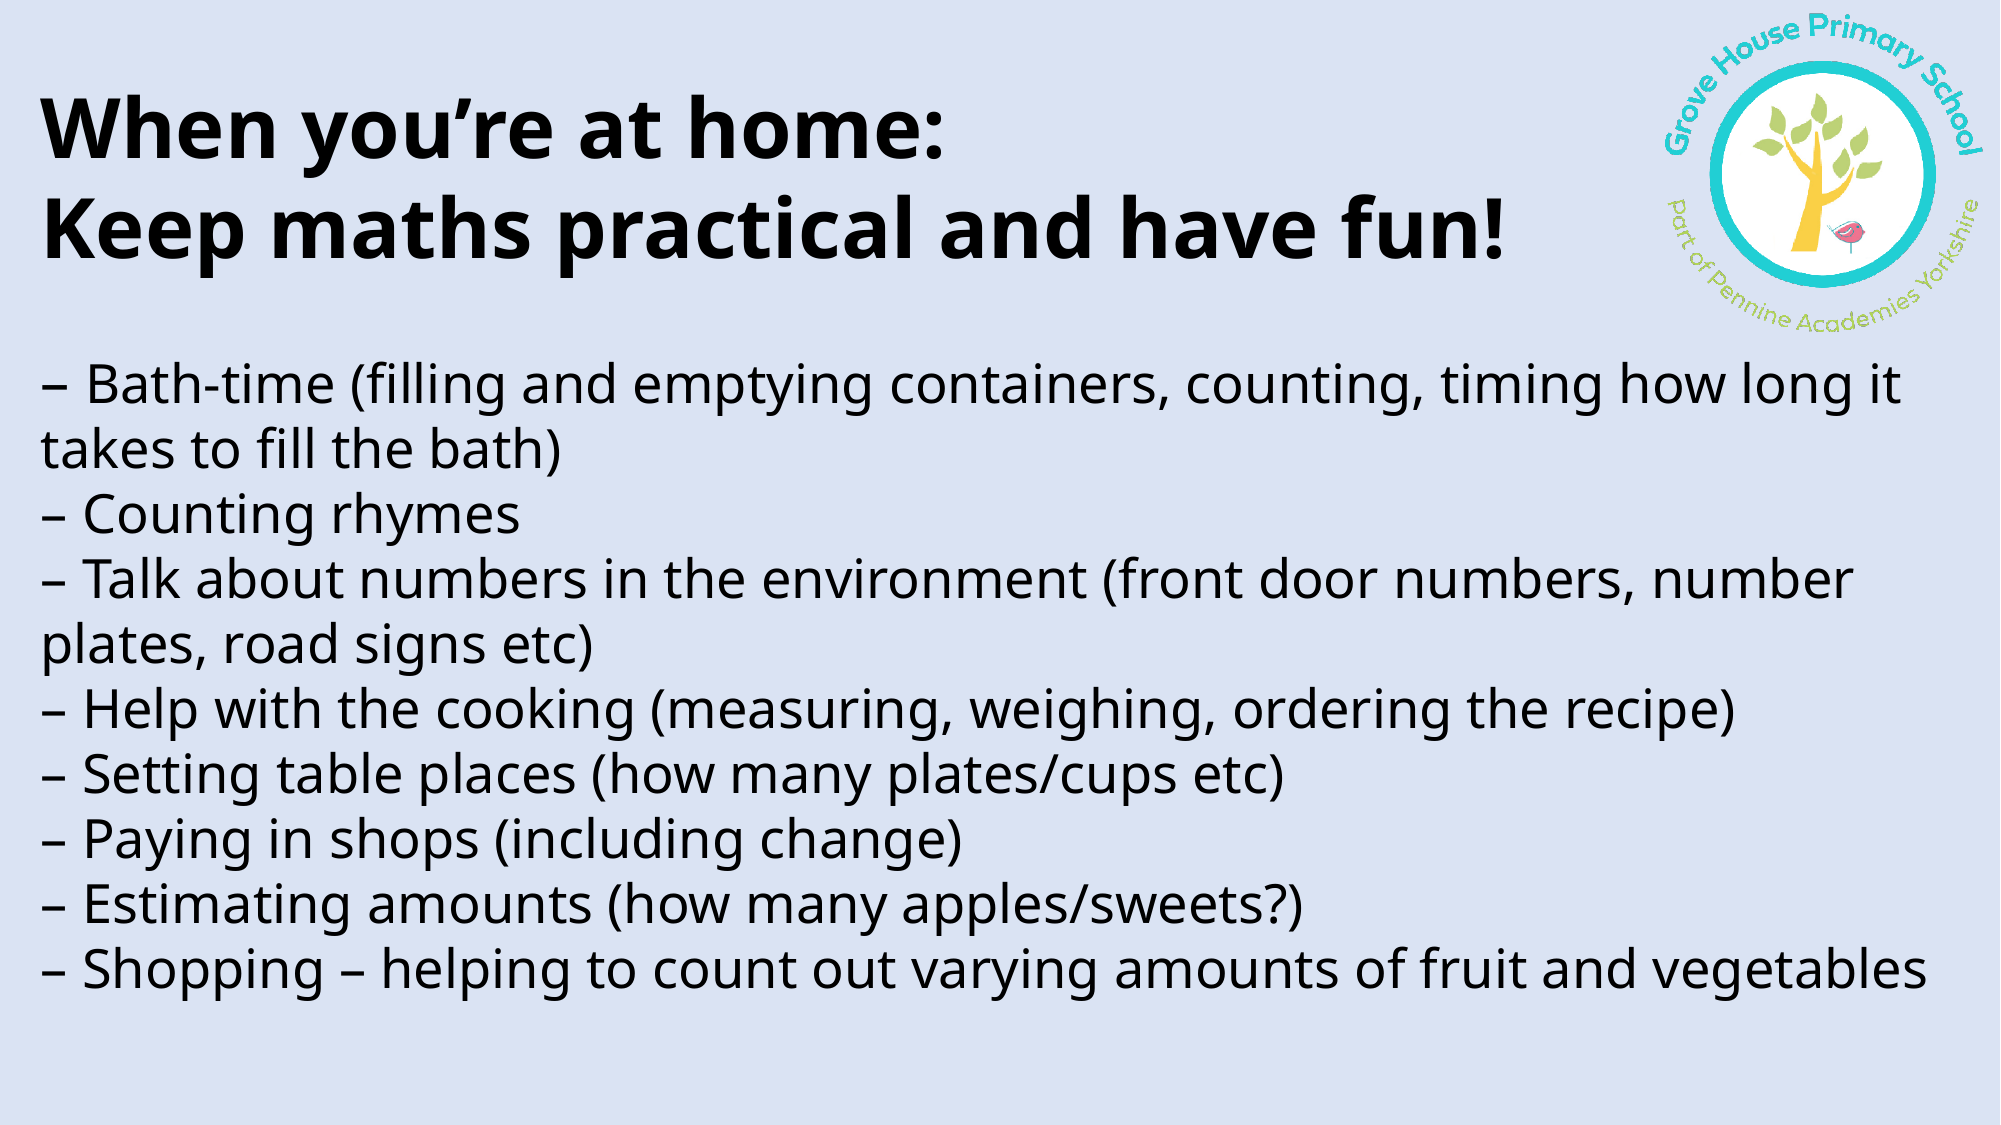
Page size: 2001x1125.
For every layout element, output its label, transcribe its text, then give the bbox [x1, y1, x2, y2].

picture [1628, 0, 2000, 368]
text_box When you’re at home: Keep maths practical and have fun! – Bath-time (filling and emptying containers, counting, timing how long it takes to fill the bath) – Counting rhymes – Talk about numbers in the environment (front door numbers, number plates, road signs etc) – Help with the cooking (measuring, weighing, ordering the recipe) – Setting table places (how many plates/cups etc) – Paying in shops (including change) – Estimating amounts (how many apples/sweets?) – Shopping – helping to count out varying amounts of fruit and vegetables [25, 67, 1950, 1007]
